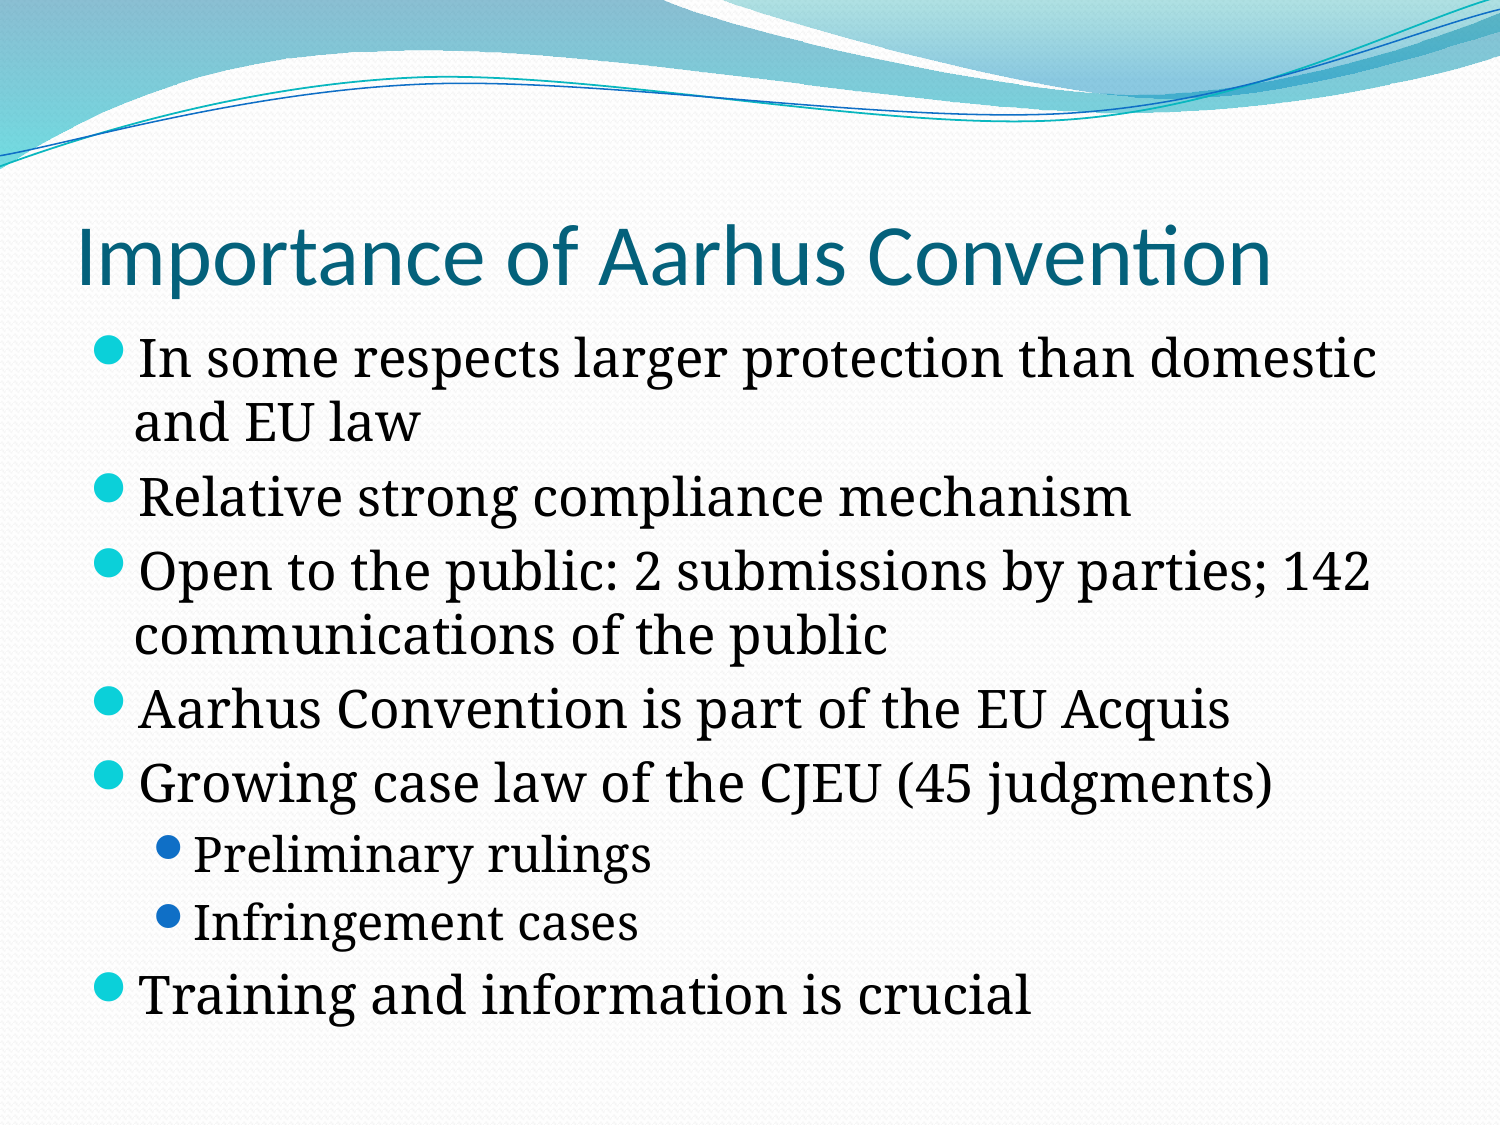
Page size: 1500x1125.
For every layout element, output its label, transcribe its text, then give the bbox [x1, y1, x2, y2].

list In some respects larger protection than domestic and EU law Relative strong compliance mechanism Open to the public: 2 submissions by parties; 142 communications of the public Aarhus Convention is part of the EU Acquis Growing case law of the CJEU (45 judgments) Preliminary rulings Infringement cases Training and information is crucial [75, 317, 1425, 1038]
title Importance of Aarhus Convention [75, 115, 1425, 303]
